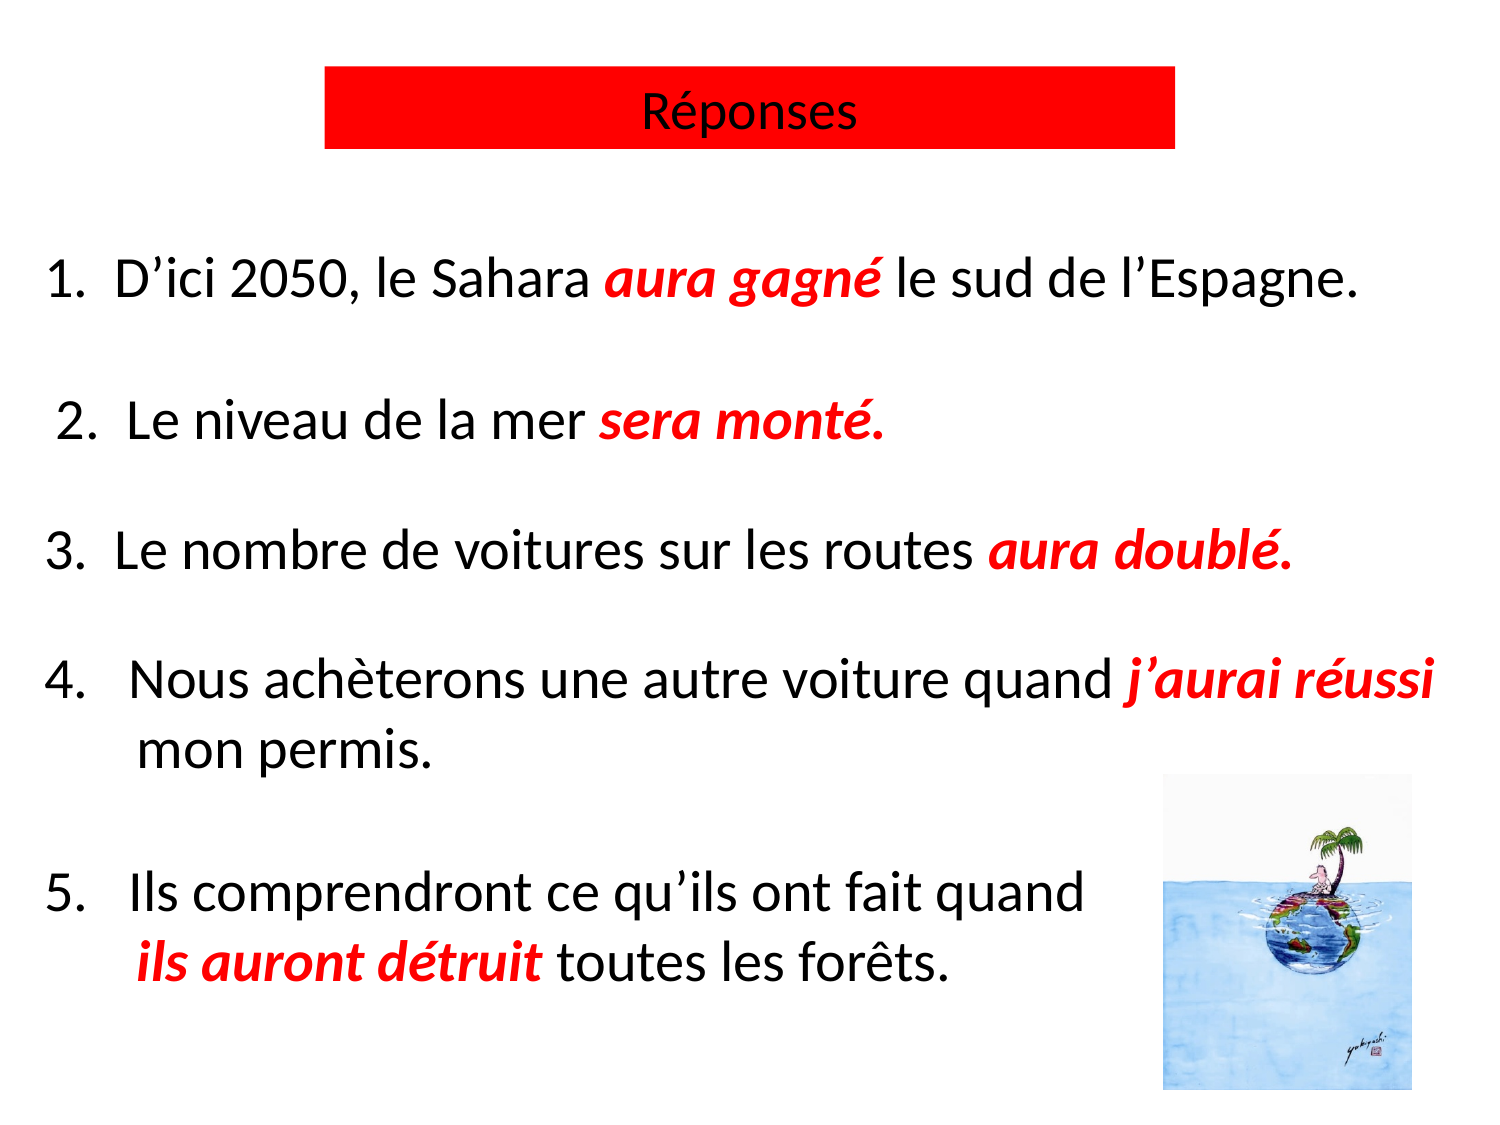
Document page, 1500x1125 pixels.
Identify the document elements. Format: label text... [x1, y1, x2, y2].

text_box 3. Le nombre de voitures sur les routes aura doublé. [29, 503, 1317, 589]
title Réponses [324, 66, 1176, 149]
text_box Ils comprendront ce qu’ils ont fait quand ils auront détruit toutes les forêts. [29, 846, 1158, 1001]
text_box 1. D’ici 2050, le Sahara aura gagné le sud de l’Espagne. [29, 231, 1412, 317]
text_box Nous achèterons une autre voiture quand j’aurai réussi mon permis. [29, 633, 1500, 788]
picture [1163, 774, 1412, 1090]
text_box 2. Le niveau de la mer sera monté. [41, 373, 1365, 459]
